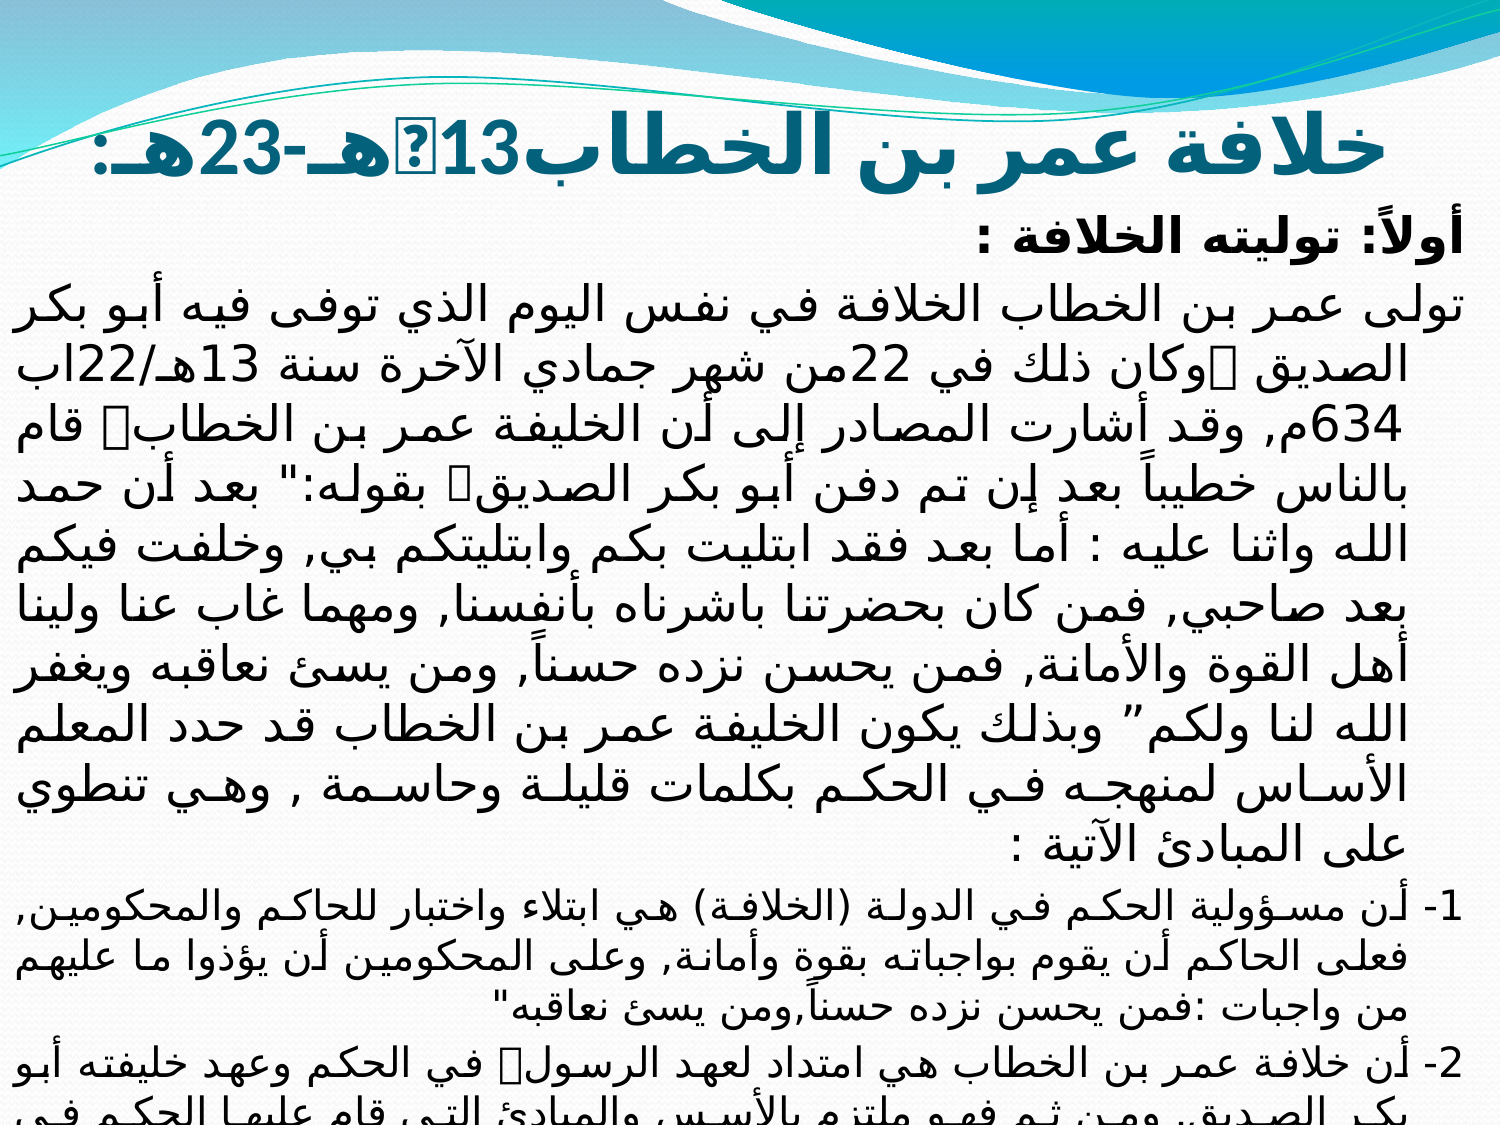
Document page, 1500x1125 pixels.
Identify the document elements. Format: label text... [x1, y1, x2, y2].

picture [0, 192, 1500, 196]
list أولاً: توليته الخلافة : تولى عمر بن الخطاب الخلافة في نفس اليوم الذي توفى فيه أبو بكر الصديق وكان ذلك في 22من شهر جمادي الآخرة سنة 13هـ/22اب 634م, وقد أشارت المصادر إلى أن الخليفة عمر بن الخطاب قام بالناس خطيباً بعد إن تم دفن أبو بكر الصديق بقوله:" بعد أن حمد الله واثنا عليه : أما بعد فقد ابتليت بكم وابتليتكم بي, وخلفت فيكم بعد صاحبي, فمن كان بحضرتنا باشرناه بأنفسنا, ومهما غاب عنا ولينا أهل القوة والأمانة, فمن يحسن نزده حسناً, ومن يسئ نعاقبه ويغفر الله لنا ولكم” وبذلك يكون الخليفة عمر بن الخطاب قد حدد المعلم الأساس لمنهجه في الحكم بكلمات قليلة وحاسمة , وهي تنطوي على المبادئ الآتية : 1- أن مسؤولية الحكم في الدولة (الخلافة) هي ابتلاء واختبار للحاكم والمحكومين, فعلى الحاكم أن يقوم بواجباته بقوة وأمانة, وعلى المحكومين أن يؤذوا ما عليهم من واجبات :فمن يحسن نزده حسناً,ومن يسئ نعاقبه" 2- أن خلافة عمر بن الخطاب هي امتداد لعهد الرسول في الحكم وعهد خليفته أبو بكر الصديق, ومن ثم فهو ملتزم بالأسس والمبادئ التي قام عليها الحكم في عهديهما. 3- يتحمل الخليفة مسؤولية حكم وإدارة من يعيشون في حضرته من الناس بصورة مباشرة , أما الذين يعيشون بعيداً عنه في المدن والأمصار فأنه مسؤول عن تعيين ولاة قادرين على أدارة شؤونهم بنفس الطريقة من أهل القوة والأمانة. 4- أن الخليفة ليس معصوماً من الخطأ والزلل شأنه شأن بقية الناس لذا فأنه يرجوا من الله أن يغفر له . [0, 196, 1500, 1125]
title خلافة عمر بن الخطاب13هـ-23هـ: [0, 0, 1500, 192]
